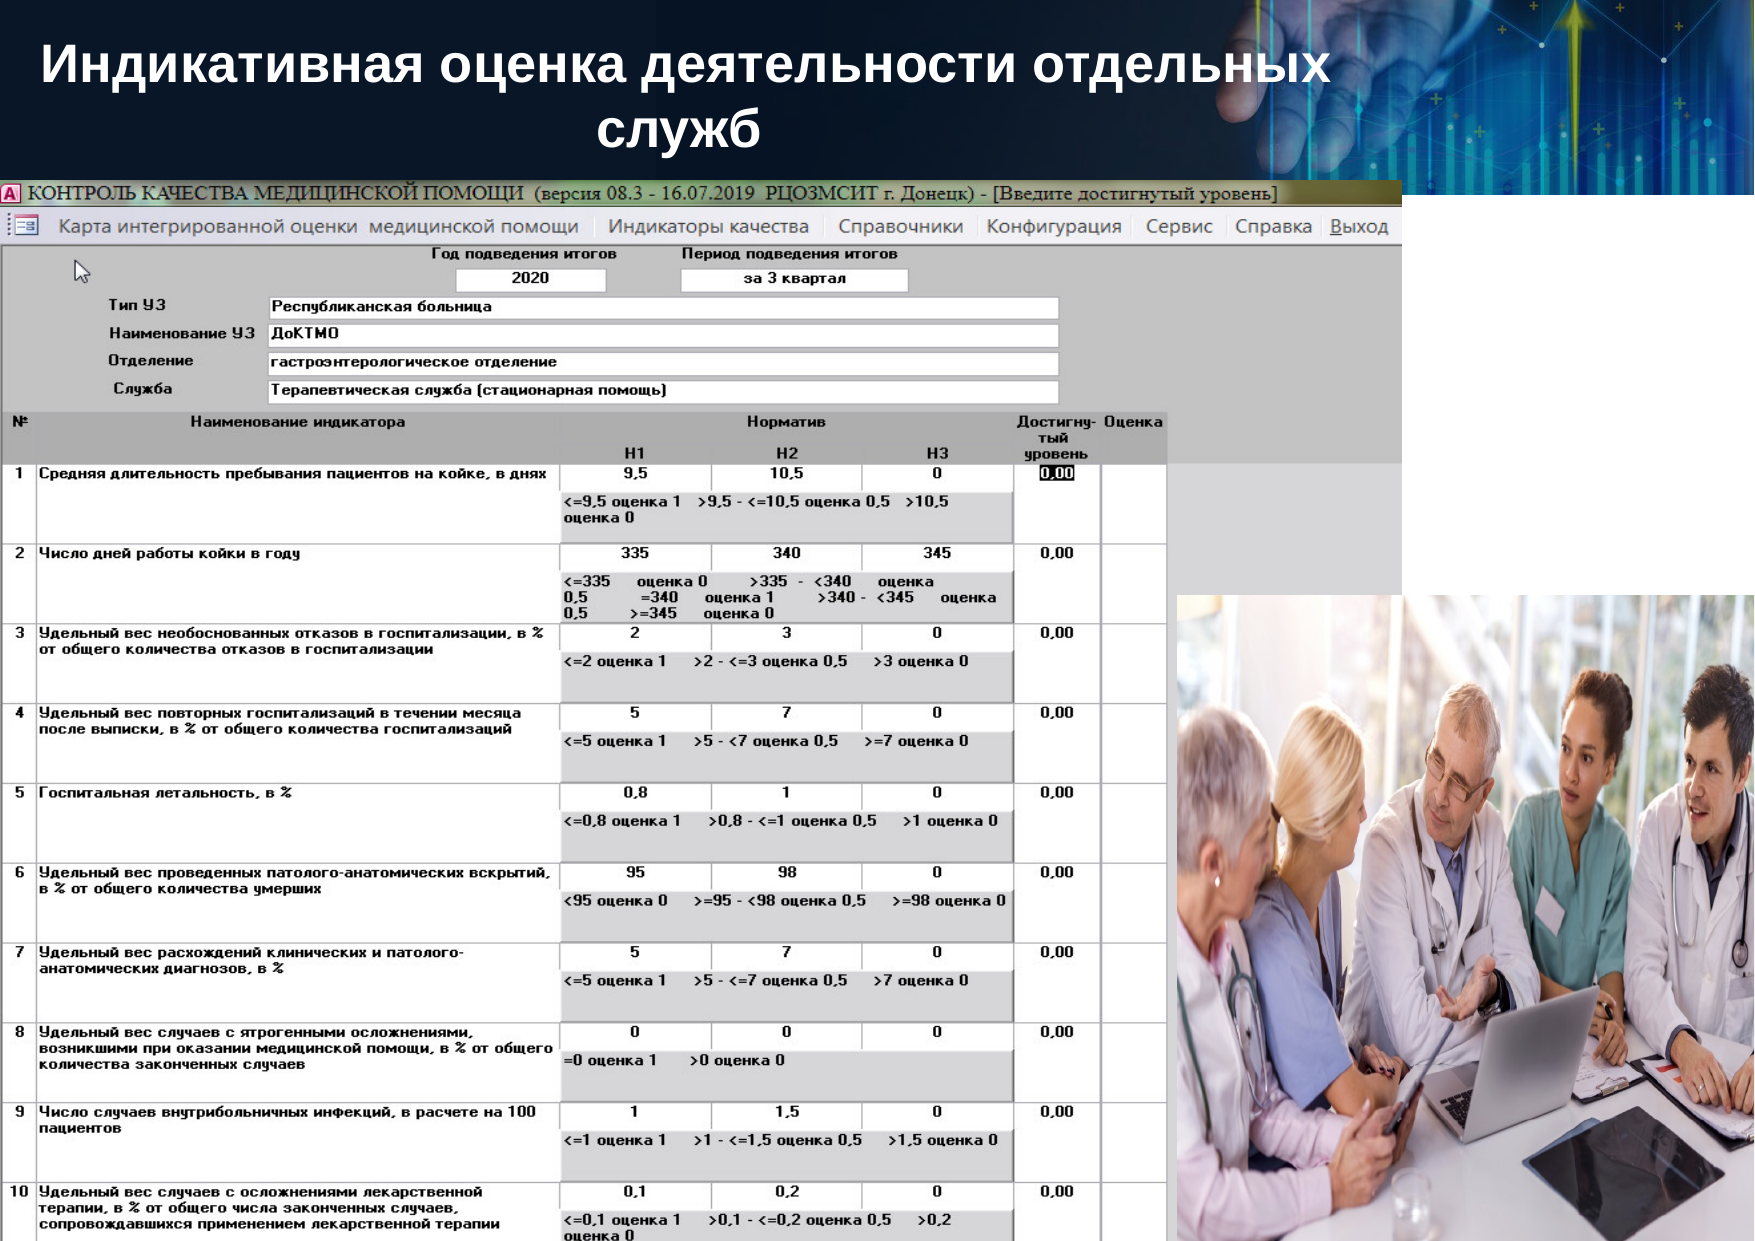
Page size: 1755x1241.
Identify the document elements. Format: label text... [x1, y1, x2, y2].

picture [1561, 132, 1567, 195]
picture [1523, 165, 1529, 195]
picture [1617, 187, 1623, 195]
title Индикативная оценка деятельности отдельных служб [39, 28, 1335, 160]
picture [1599, 158, 1604, 195]
picture [1485, 151, 1492, 195]
picture [0, 0, 1755, 1241]
